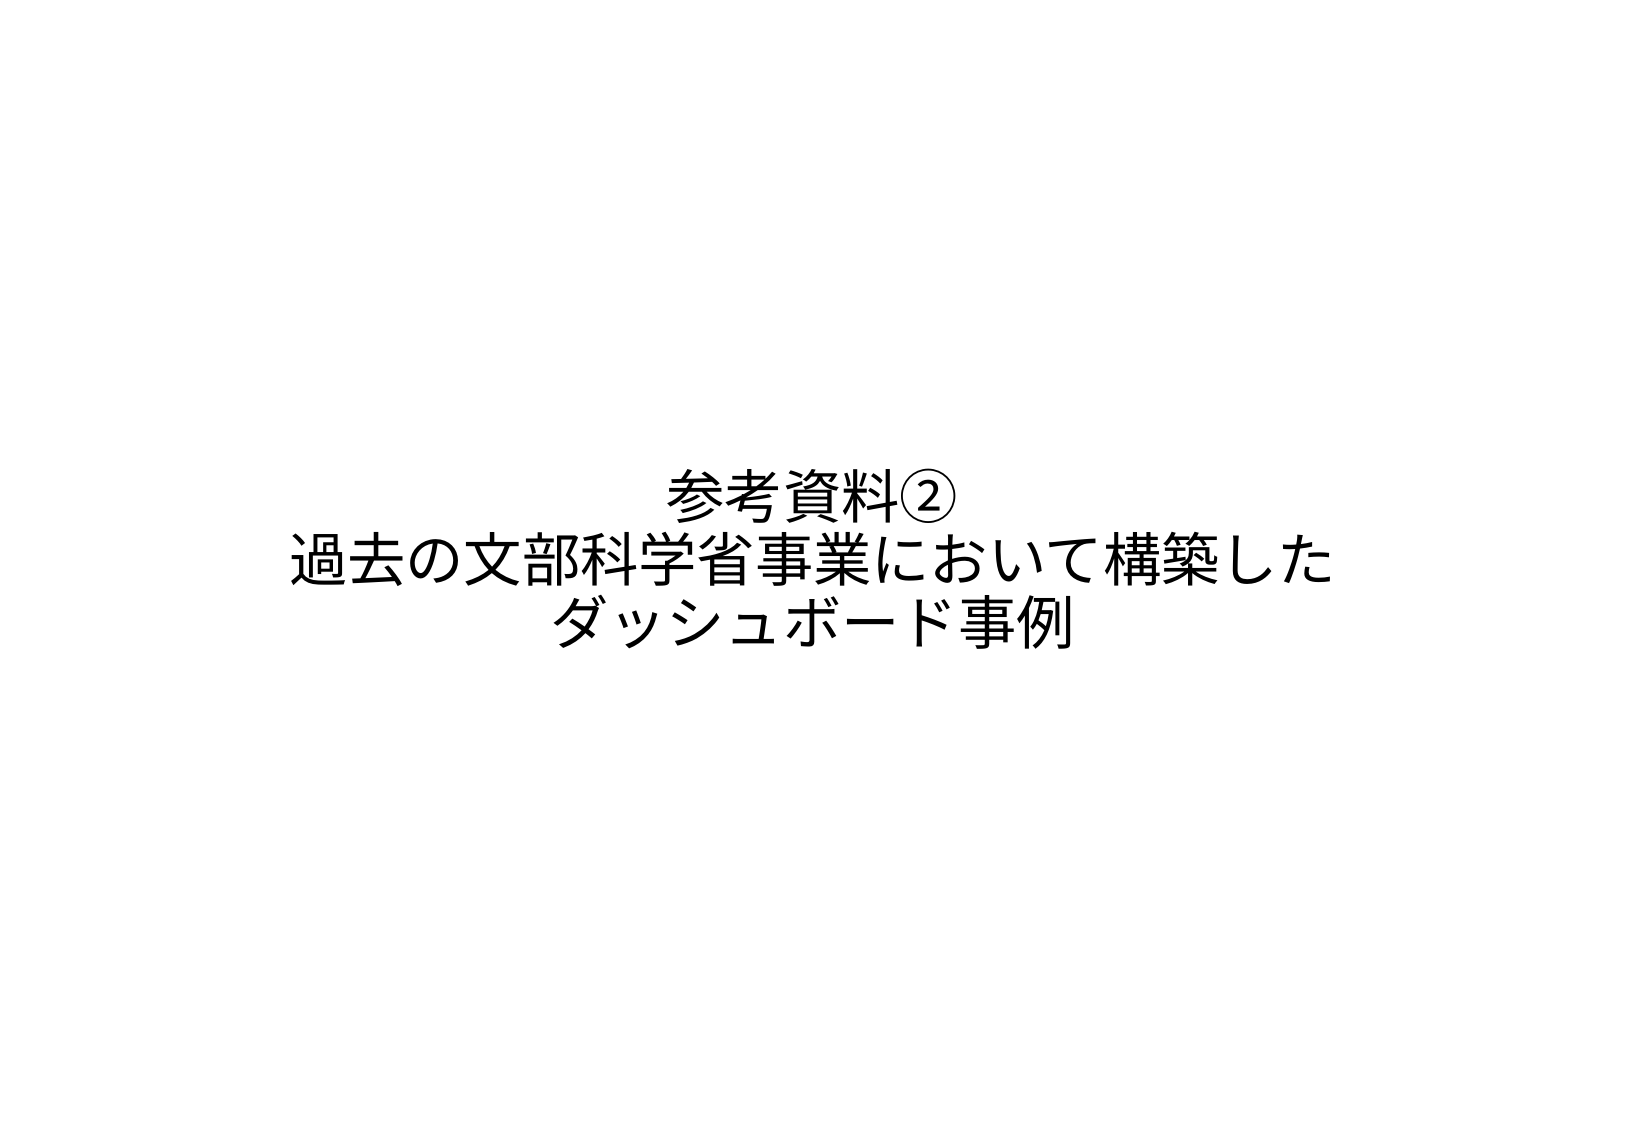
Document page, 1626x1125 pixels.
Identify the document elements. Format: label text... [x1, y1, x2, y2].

title 参考資料② 過去の文部科学省事業において構築した ダッシュボード事例 [0, 527, 1625, 598]
